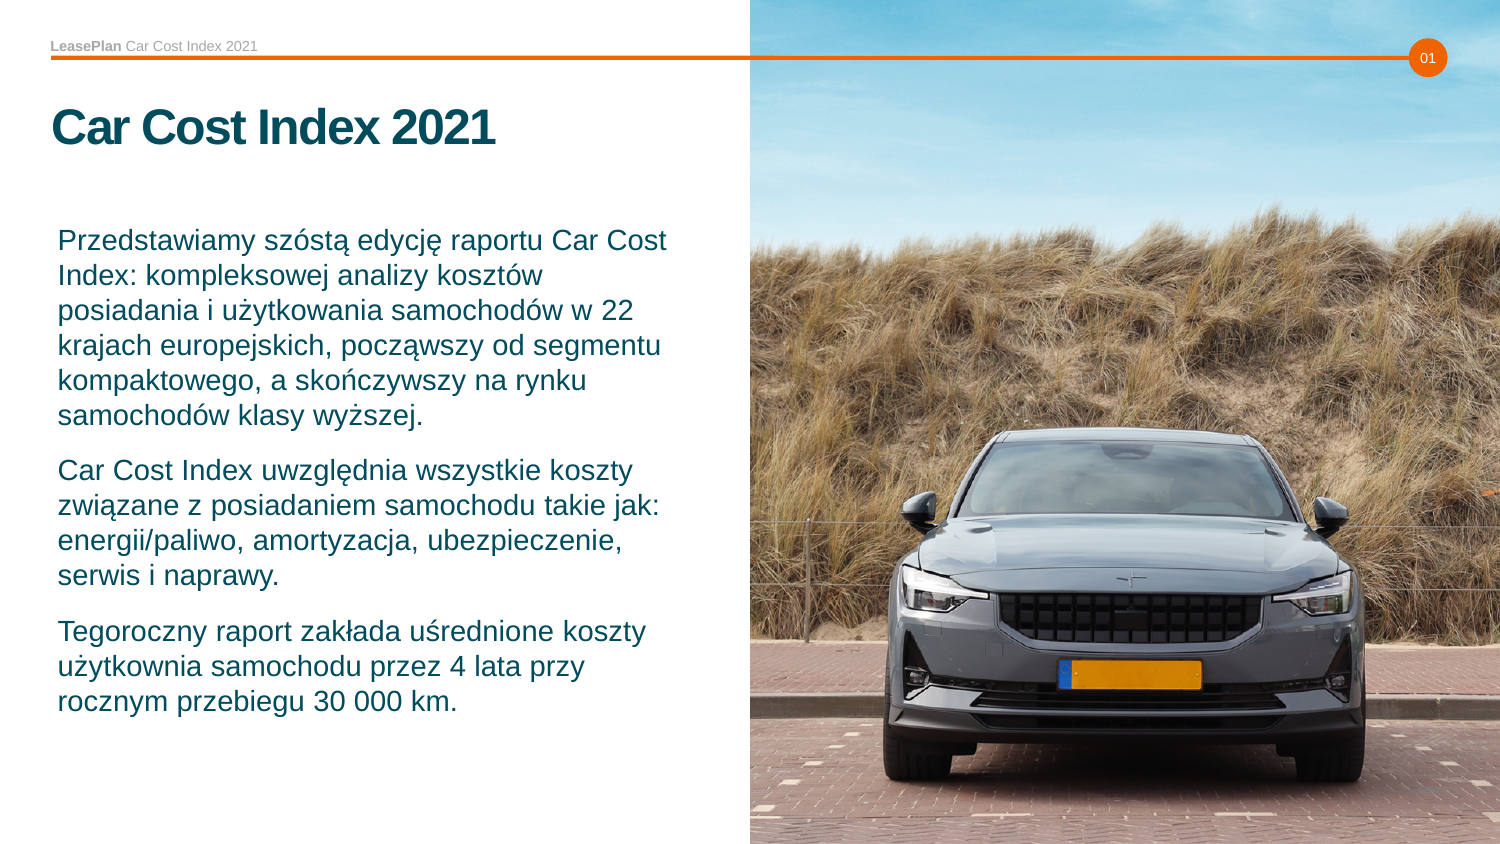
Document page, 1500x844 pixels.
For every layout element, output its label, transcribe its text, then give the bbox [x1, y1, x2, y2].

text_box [42, 29, 1458, 78]
picture [749, 0, 1500, 844]
text_box Car Cost Index 2021 [46, 89, 744, 161]
text_box Przedstawiamy szóstą edycję raportu Car Cost Index: kompleksowej analizy kosztów posiadania i użytkowania samochodów w 22 krajach europejskich, począwszy od segmentu kompaktowego, a skończywszy na rynku samochodów klasy wyższej. Car Cost Index uwzględnia wszystkie koszty związane z posiadaniem samochodu takie jak: energii/paliwo, amortyzacja, ubezpieczenie, serwis i naprawy. Tegoroczny raport zakłada uśrednione koszty użytkownia samochodu przez 4 lata przy rocznym przebiegu 30 000 km. [52, 215, 689, 723]
